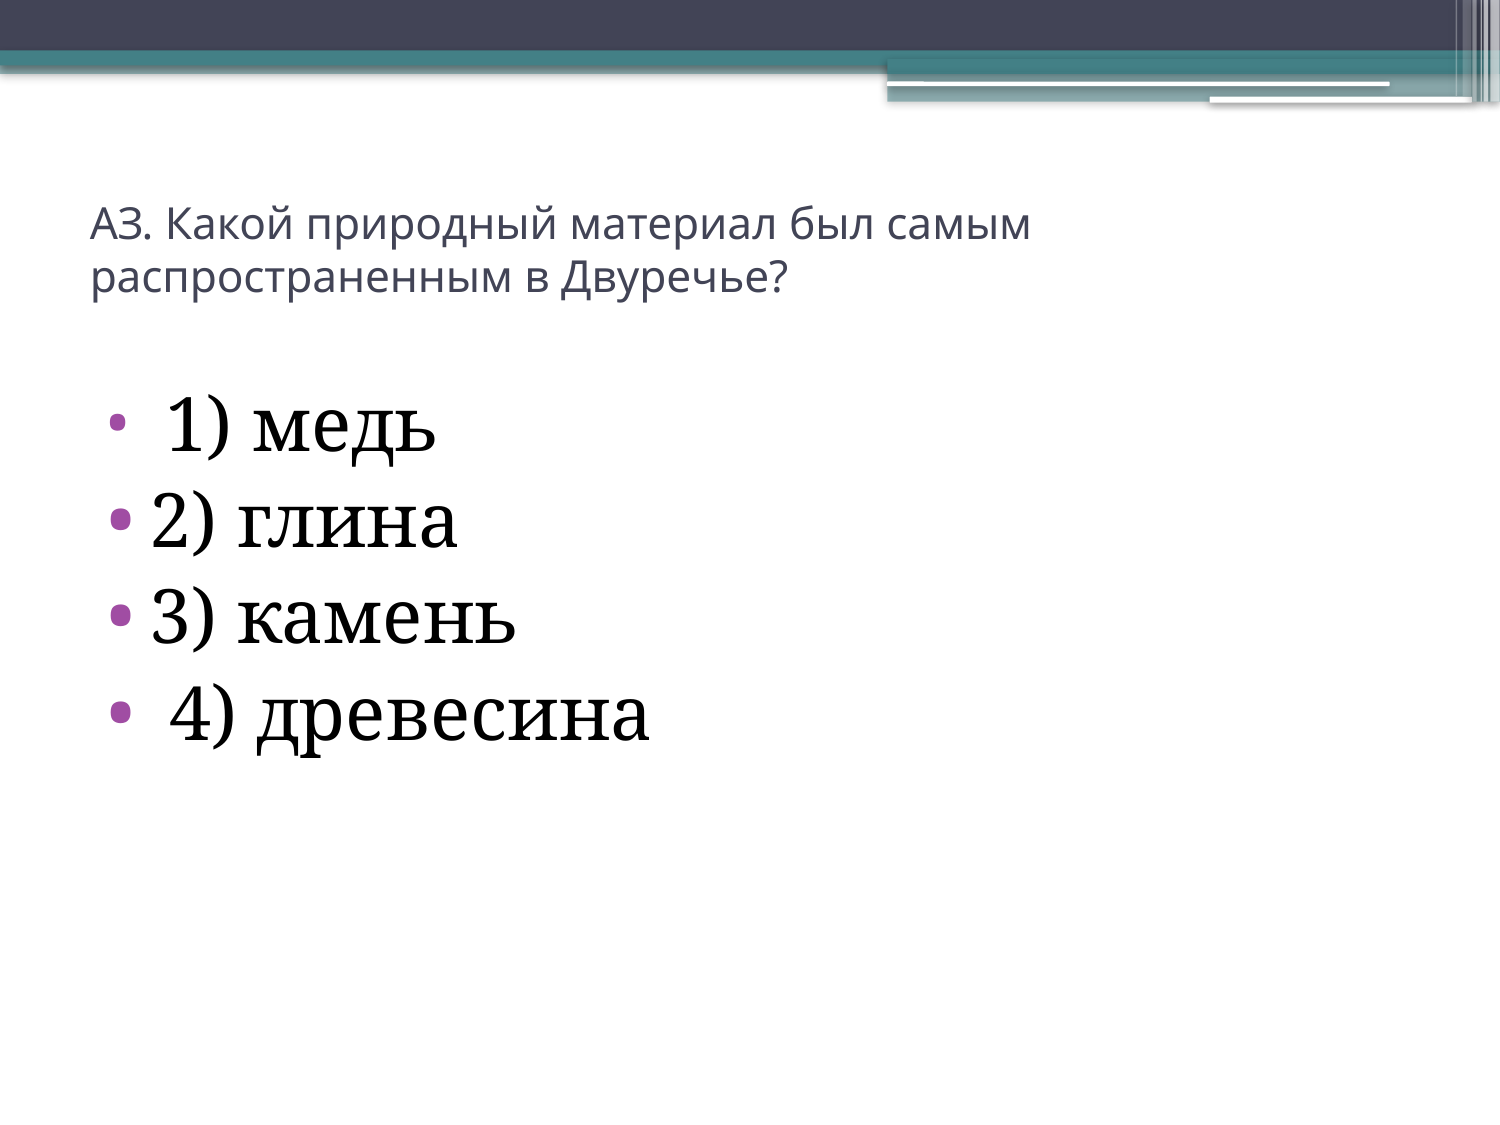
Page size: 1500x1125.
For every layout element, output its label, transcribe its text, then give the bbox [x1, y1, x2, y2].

title АЗ. Какой природный материал был самым распространенным в Двуречье? [75, 187, 1425, 363]
list 1) медь 2) глина 3) камень 4) древесина [75, 368, 1425, 1079]
